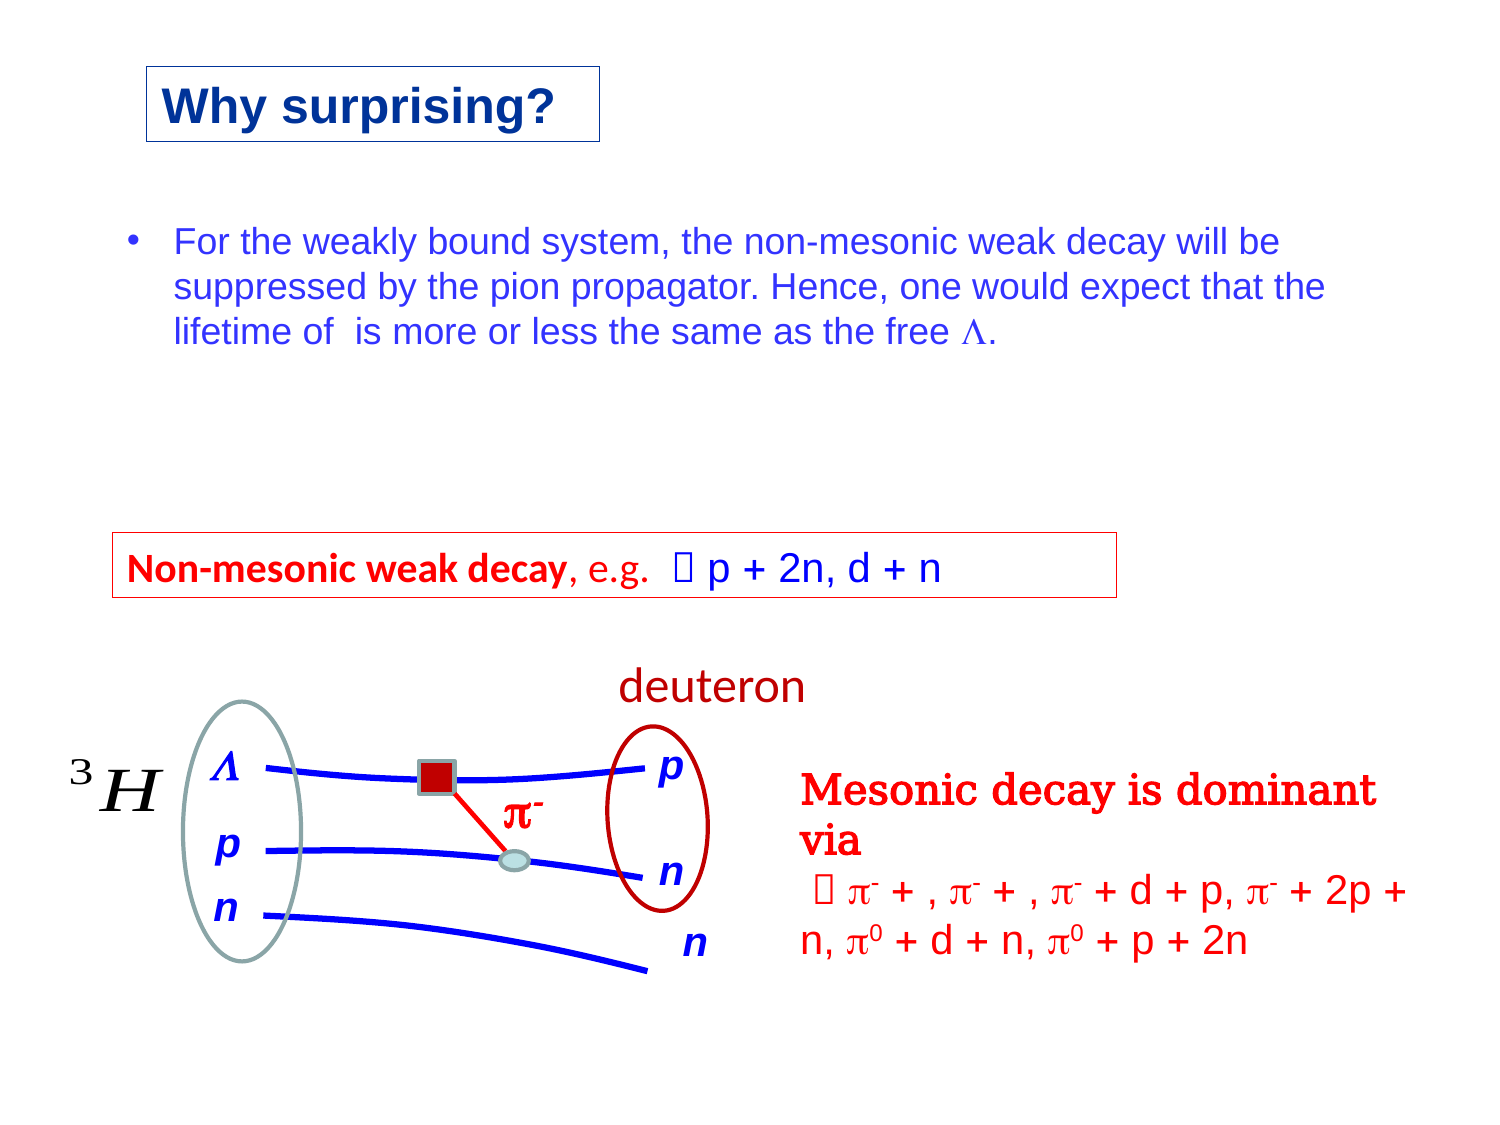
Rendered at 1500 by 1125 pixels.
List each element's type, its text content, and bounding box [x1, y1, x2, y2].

text_box Why surprising? [146, 66, 600, 142]
text_box [457, 768, 610, 783]
text_box [296, 767, 417, 782]
text_box n [667, 907, 735, 973]
text_box p [673, 730, 711, 796]
text_box [498, 849, 531, 873]
text_box [303, 848, 500, 868]
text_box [454, 793, 506, 852]
text_box  [489, 770, 557, 845]
text_box [417, 759, 457, 796]
text_box n [198, 926, 204, 937]
text_box  [194, 730, 202, 746]
text_box [605, 724, 710, 913]
text_box [180, 699, 304, 964]
text_box [288, 914, 648, 974]
text_box [526, 859, 618, 877]
text_box n [687, 836, 711, 902]
text_box deuteron [603, 645, 822, 720]
